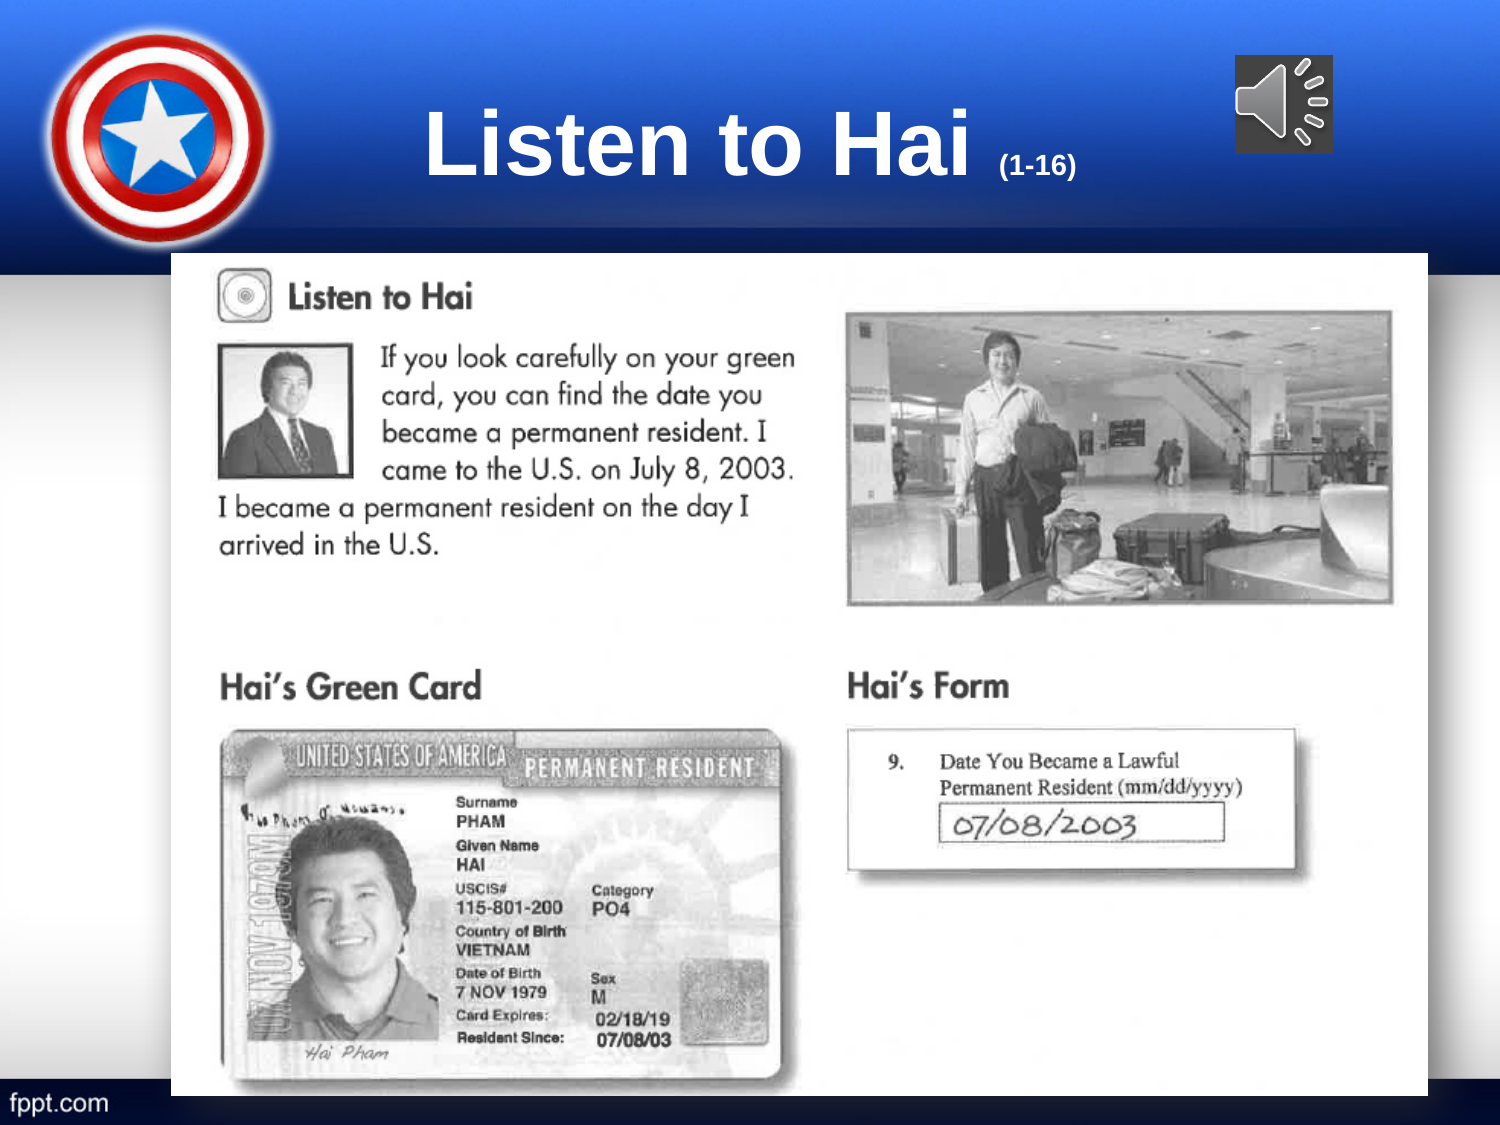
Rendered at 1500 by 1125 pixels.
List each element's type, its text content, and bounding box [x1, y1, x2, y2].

title Listen to Hai (1-16) [75, 45, 1425, 233]
picture [0, 0, 1500, 1125]
